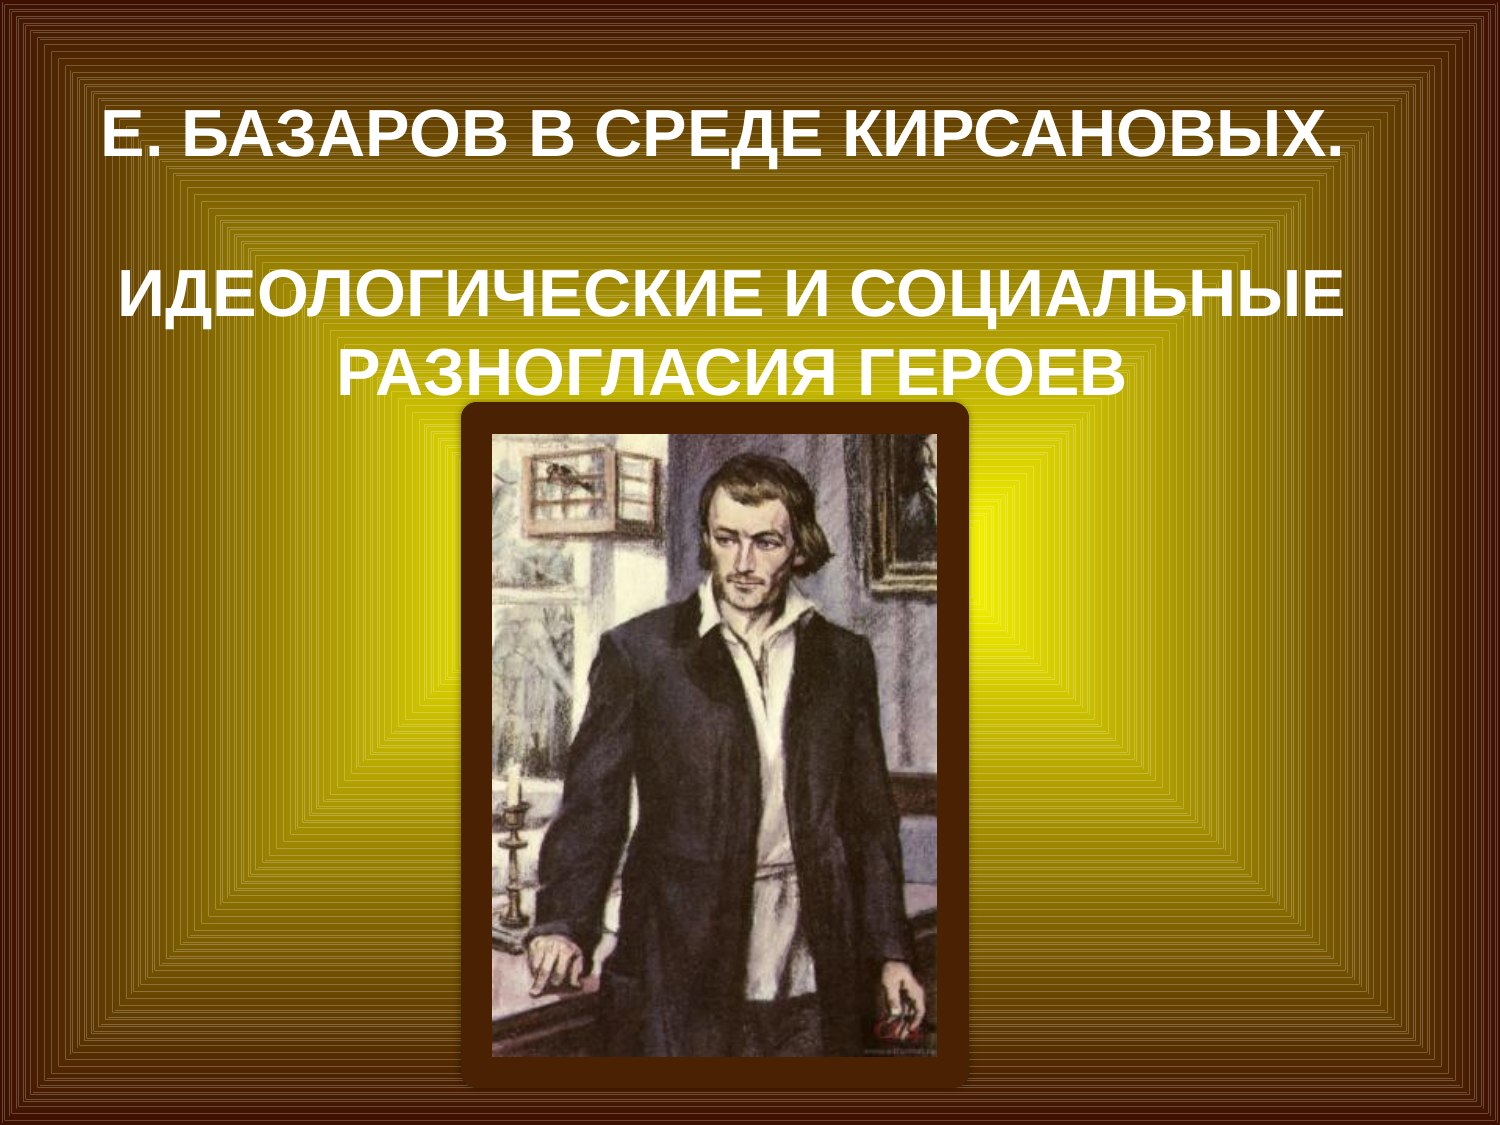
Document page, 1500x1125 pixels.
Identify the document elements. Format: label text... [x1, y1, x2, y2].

text_box Е. БАЗАРОВ В СРЕДЕ КИРСАНОВЫХ. ИДЕОЛОГИЧЕСКИЕ И СОЦИАЛЬНЫЕ РАЗНОГЛАСИЯ ГЕРОЕВ [46, 81, 1418, 417]
picture [491, 433, 938, 1058]
